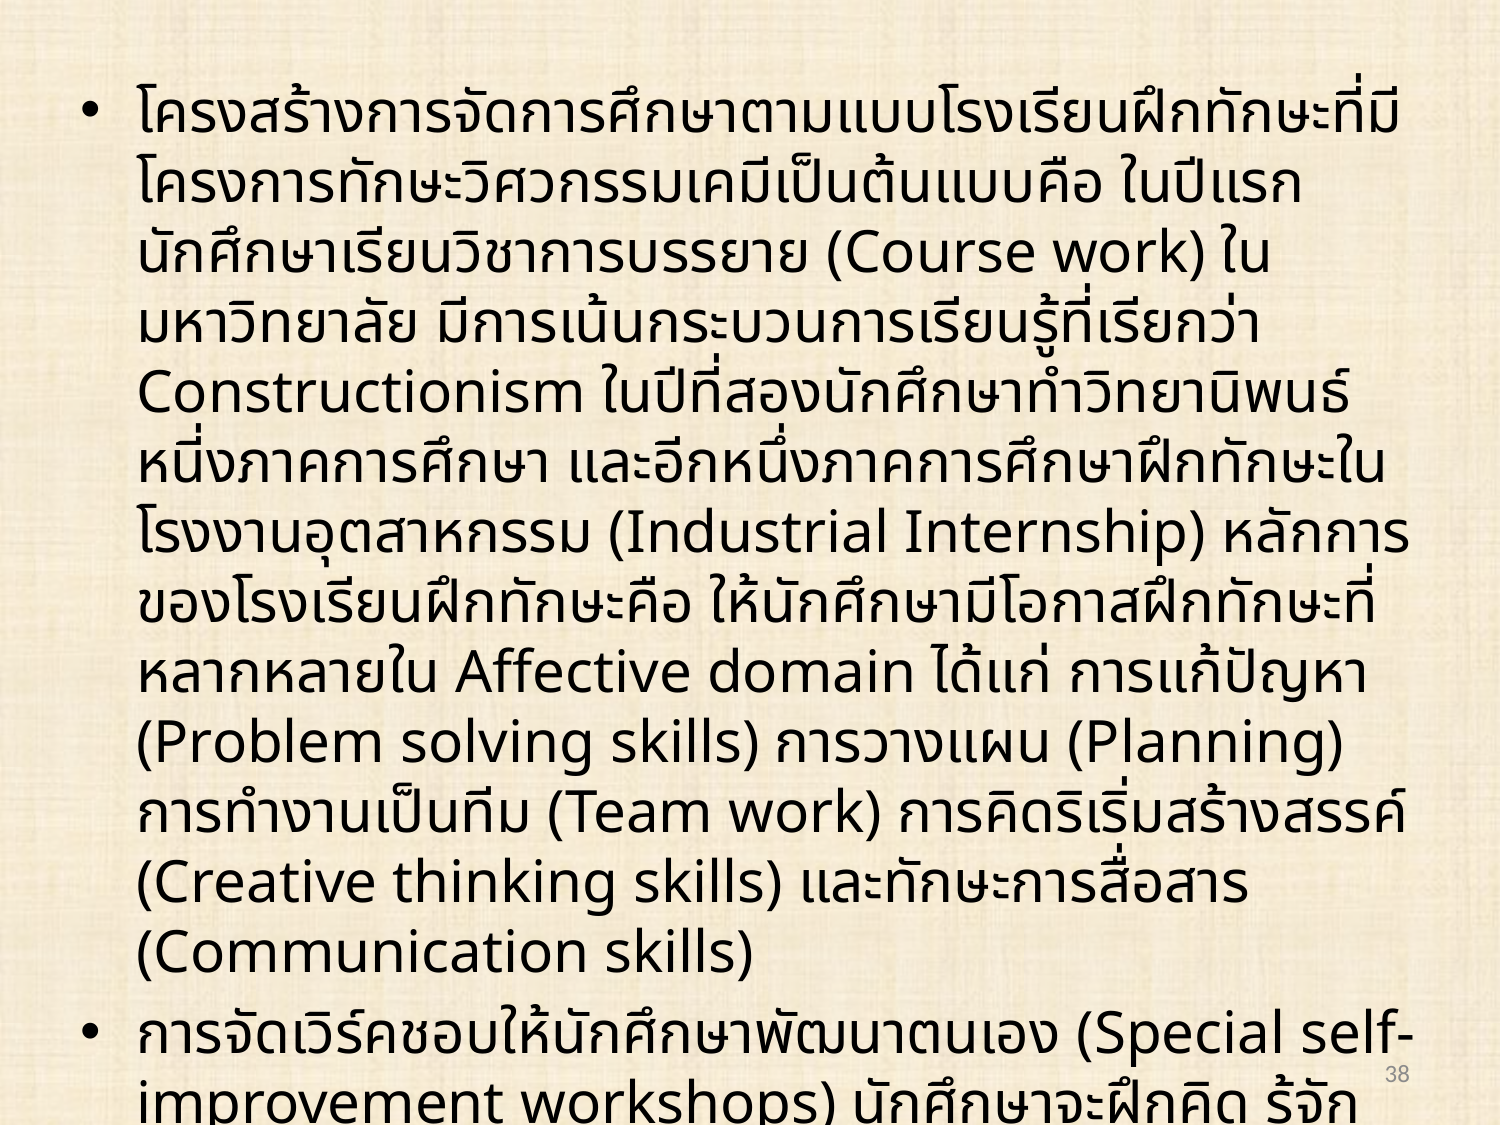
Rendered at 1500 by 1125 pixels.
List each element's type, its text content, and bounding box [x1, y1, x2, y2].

slide_number 38 [1074, 1042, 1425, 1103]
list โครงสร้างการจัดการศึกษาตามแบบโรงเรียนฝึกทักษะที่มีโครงการทักษะวิศวกรรมเคมีเป็นต้นแบบคือ ในปีแรกนักศึกษาเรียนวิชาการบรรยาย (Course work) ในมหาวิทยาลัย มีการเน้นกระบวนการเรียนรู้ที่เรียกว่า Constructionism ในปีที่สองนักศึกษาทำวิทยานิพนธ์ หนี่งภาคการศึกษา และอีกหนึ่งภาคการศึกษาฝึกทักษะในโรงงานอุตสาหกรรม (Industrial Internship) หลักการของโรงเรียนฝึกทักษะคือ ให้นักศึกษามีโอกาสฝึกทักษะที่หลากหลายใน Affective domain ได้แก่ การแก้ปัญหา (Problem solving skills) การวางแผน (Planning) การทำงานเป็นทีม (Team work) การคิดริเริ่มสร้างสรรค์ (Creative thinking skills) และทักษะการสื่อสาร (Communication skills) การจัดเวิร์คชอบให้นักศึกษาพัฒนาตนเอง (Special self-improvement workshops) นักศึกษาจะฝึกคิด รู้จักตนเอง เห็นคุณค่าและความสำคัญในตัวเองและผู้อื่น ฝึกคิดหาเหตุผล ฝึกการวิเคราะห์ สังเคราะห์และคิดอย่างเป็นระบบ ผ่านกระบวนการเรียนที่ออกแบบ ให้นักศึกษามีส่วนร่วมในการใช้ความคิด [64, 66, 1436, 1071]
